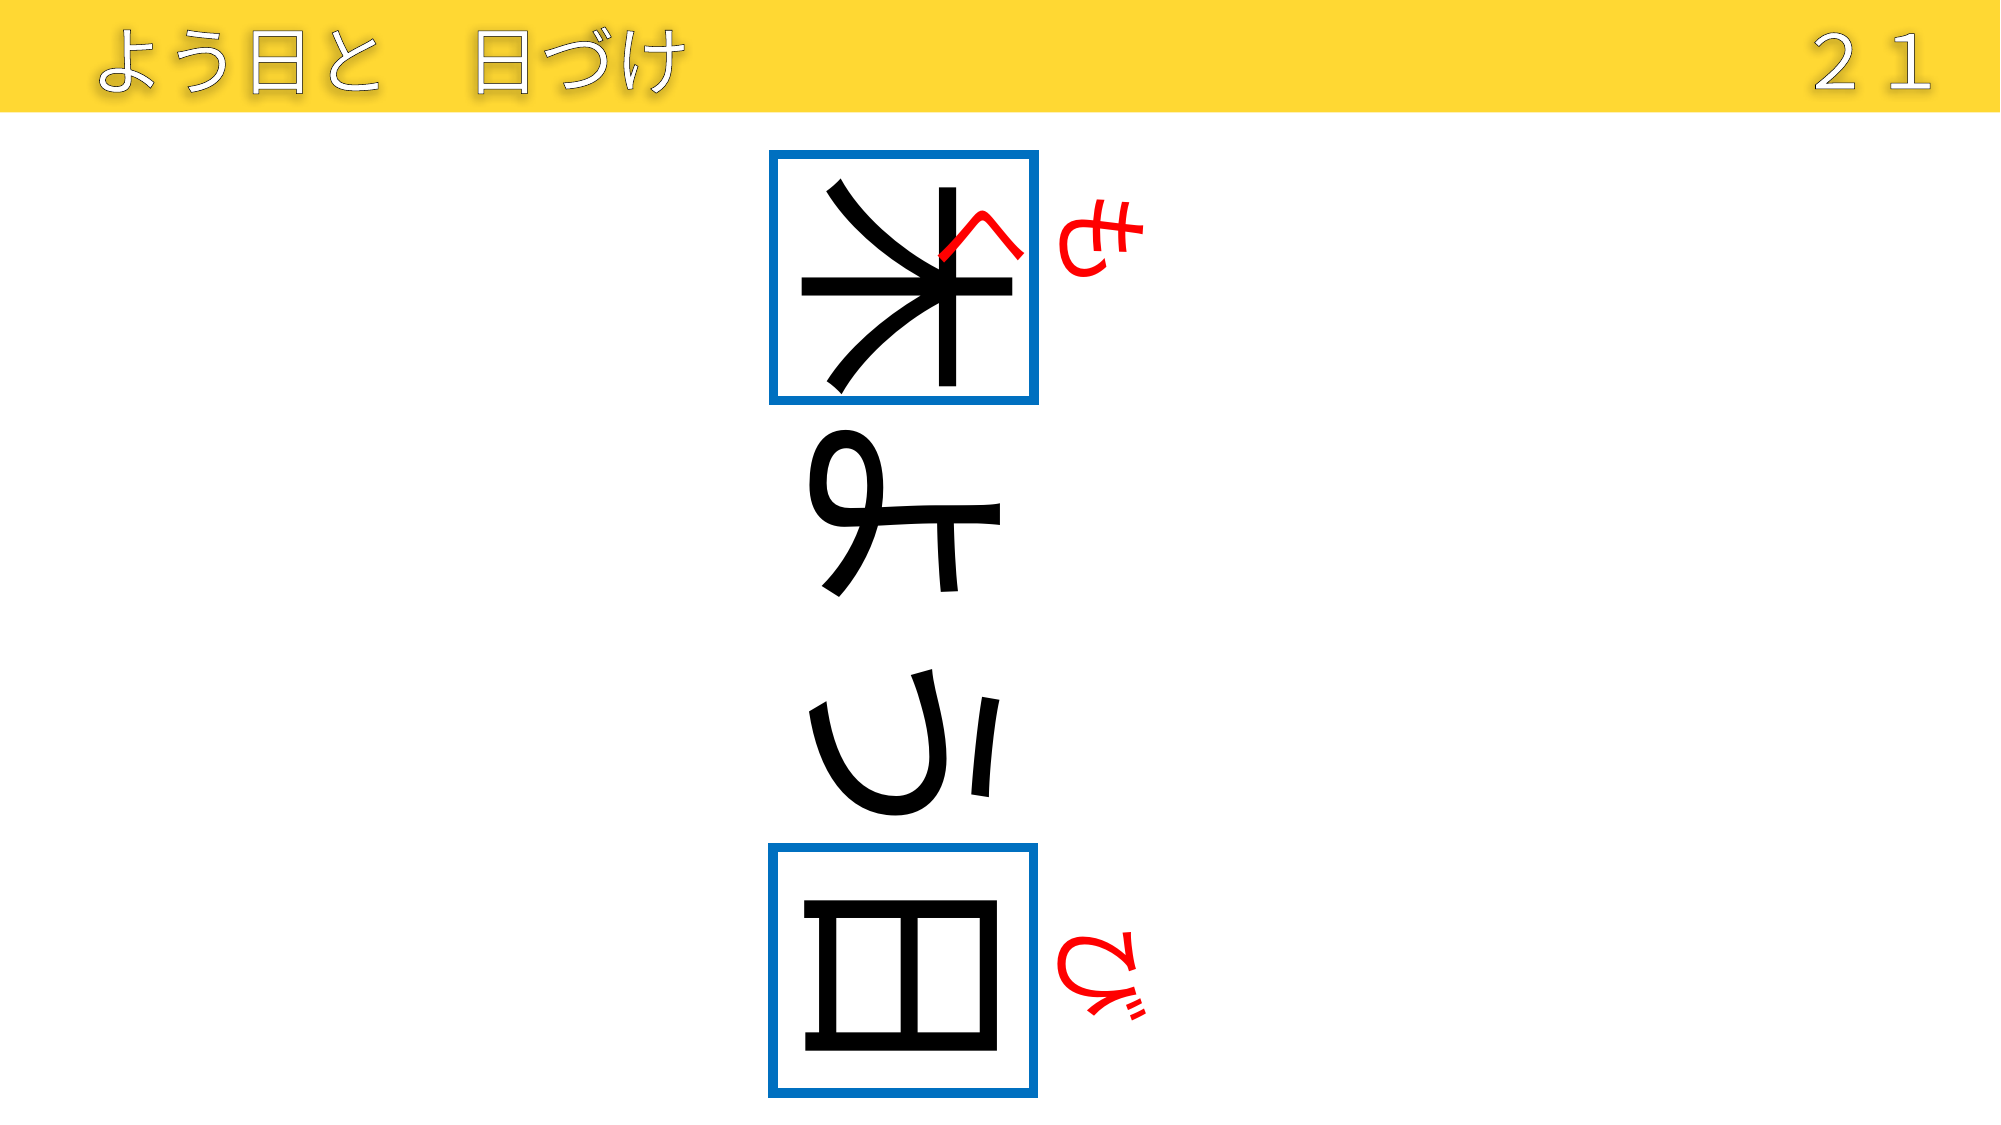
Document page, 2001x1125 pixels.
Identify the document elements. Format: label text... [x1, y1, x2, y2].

text_box ２１ [1782, 6, 1963, 112]
text_box 木よう日 [749, 157, 1058, 1125]
text_box もく [1035, 176, 1172, 400]
text_box [0, 0, 2000, 113]
text_box よう日と 日づけ [75, 6, 787, 112]
text_box [773, 154, 1035, 402]
text_box [772, 846, 1034, 1094]
text_box び [1034, 908, 1172, 1025]
